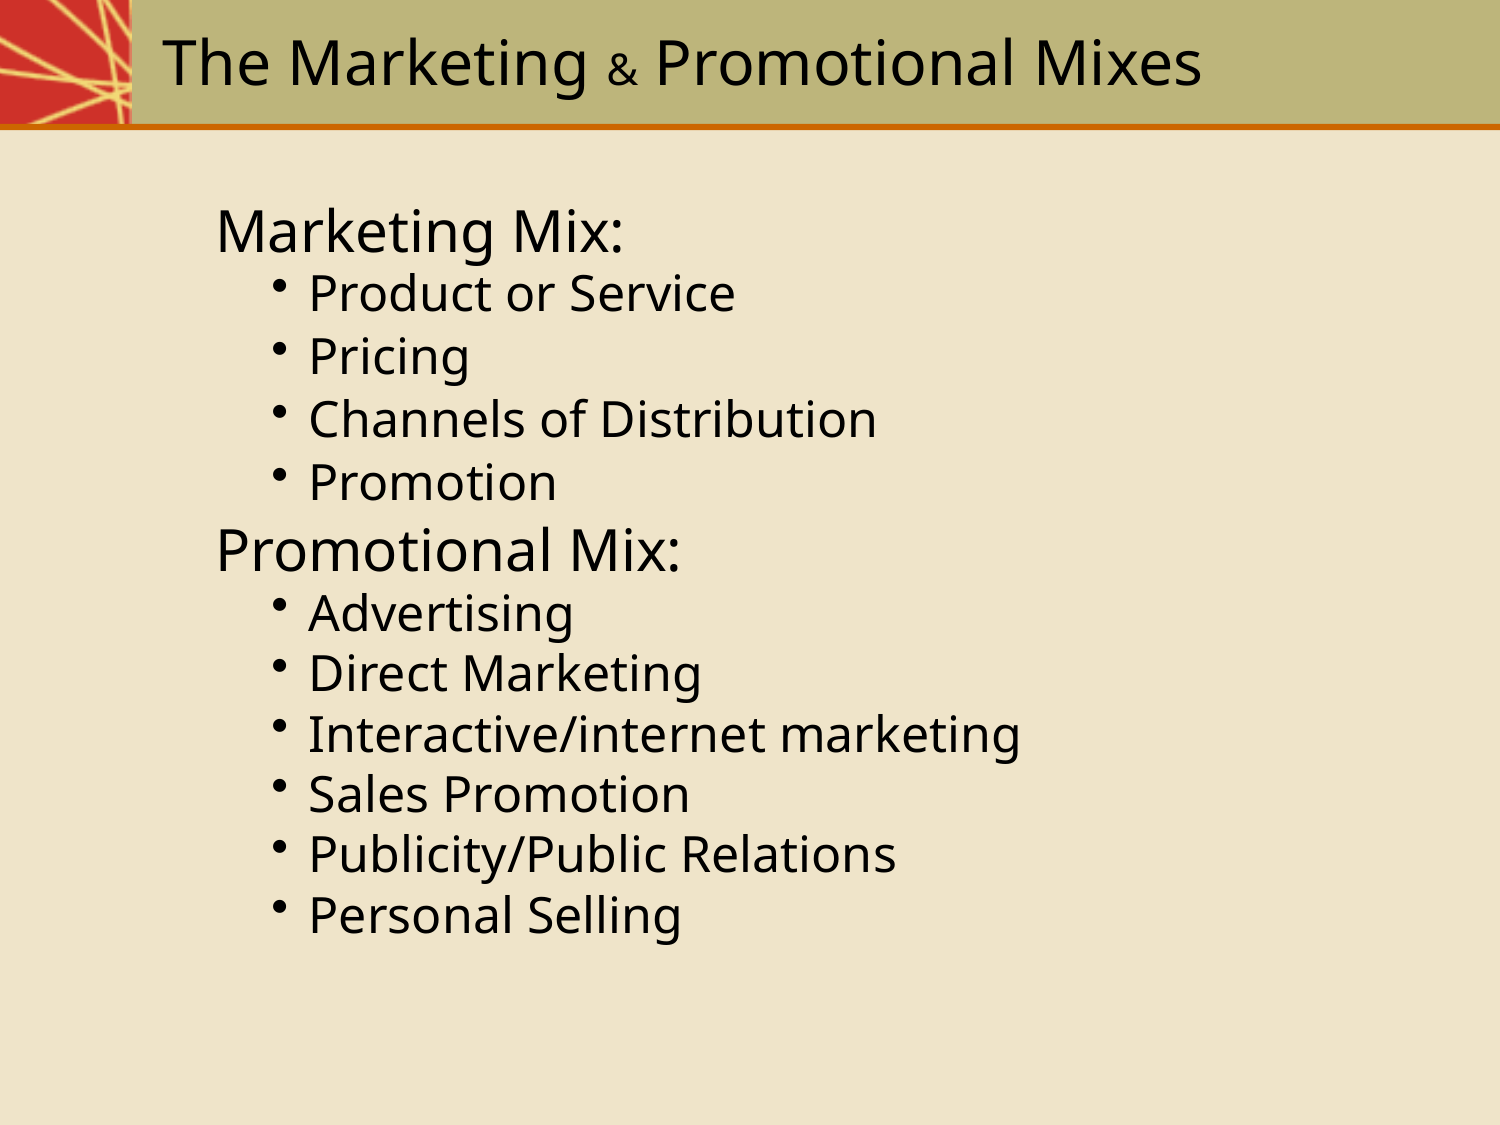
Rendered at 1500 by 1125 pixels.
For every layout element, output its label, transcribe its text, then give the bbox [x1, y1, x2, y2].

picture [0, 0, 132, 123]
title The Marketing & Promotional Mixes [147, 3, 1424, 117]
list Marketing Mix: Product or Service Pricing Channels of Distribution Promotion Promotional Mix: Advertising Direct Marketing Interactive/internet marketing Sales Promotion Publicity/Public Relations Personal Selling [199, 199, 1263, 1012]
